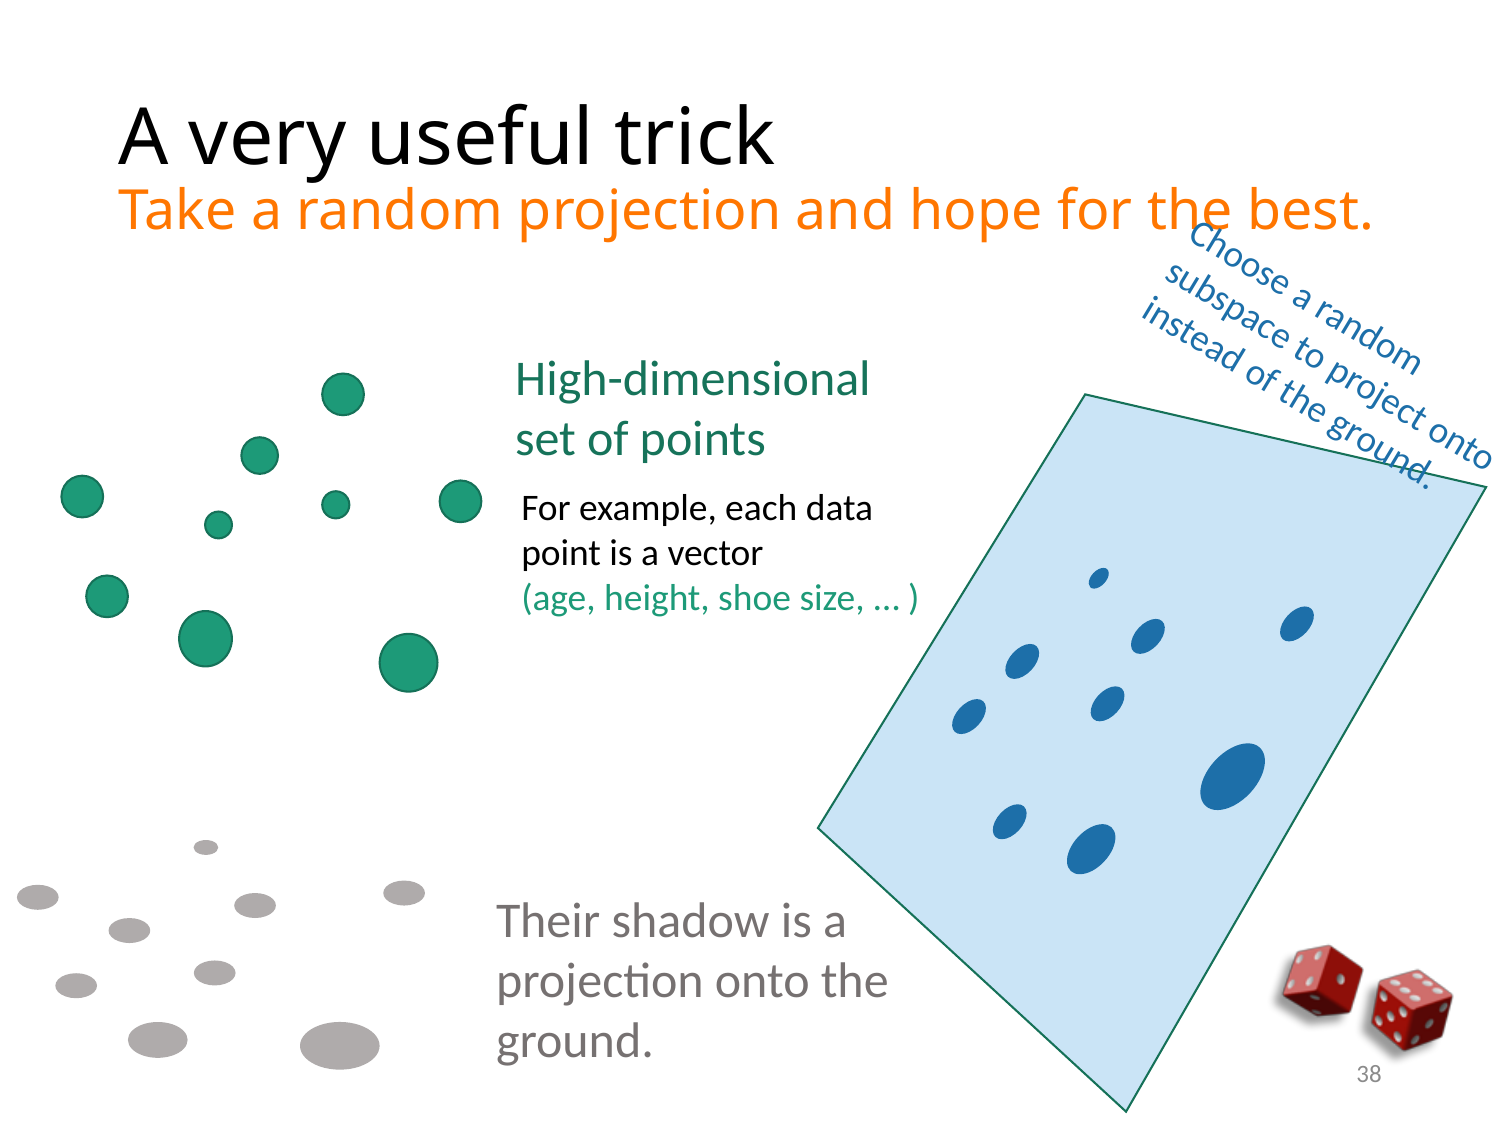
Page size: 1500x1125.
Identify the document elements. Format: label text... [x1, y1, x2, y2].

text_box [54, 972, 99, 1000]
text_box [126, 1020, 189, 1059]
text_box [15, 883, 60, 911]
text_box [204, 510, 234, 540]
text_box [991, 803, 1028, 841]
text_box [192, 959, 237, 987]
text_box [321, 490, 351, 520]
text_box [233, 891, 277, 920]
text_box High-dimensional set of points [500, 337, 917, 473]
text_box [1089, 685, 1126, 723]
text_box [178, 610, 233, 668]
text_box [438, 479, 483, 524]
title A very useful trick Take a random projection and hope for the best. [103, 59, 1397, 278]
picture [1278, 941, 1457, 1055]
text_box [1279, 605, 1315, 643]
text_box [85, 574, 129, 619]
text_box [1129, 617, 1166, 655]
text_box For example, each data point is a vector (age, height, shoe size, … ) [506, 475, 949, 626]
text_box Choose a random subspace to project onto instead of the ground. [1119, 193, 1500, 542]
text_box [298, 1020, 381, 1071]
text_box [1087, 566, 1110, 590]
text_box [192, 839, 220, 856]
text_box Their shadow is a projection onto the ground. [481, 880, 917, 1076]
text_box [60, 474, 105, 519]
text_box [816, 393, 1463, 1052]
text_box [382, 879, 427, 907]
text_box [107, 917, 152, 945]
text_box [1065, 823, 1117, 876]
text_box [951, 698, 987, 736]
text_box [321, 372, 365, 417]
text_box [1004, 642, 1041, 680]
text_box [240, 436, 280, 475]
text_box [1199, 742, 1266, 812]
text_box [1115, 1103, 1133, 1114]
text_box [378, 632, 439, 693]
slide_number 38 [1059, 1042, 1397, 1103]
